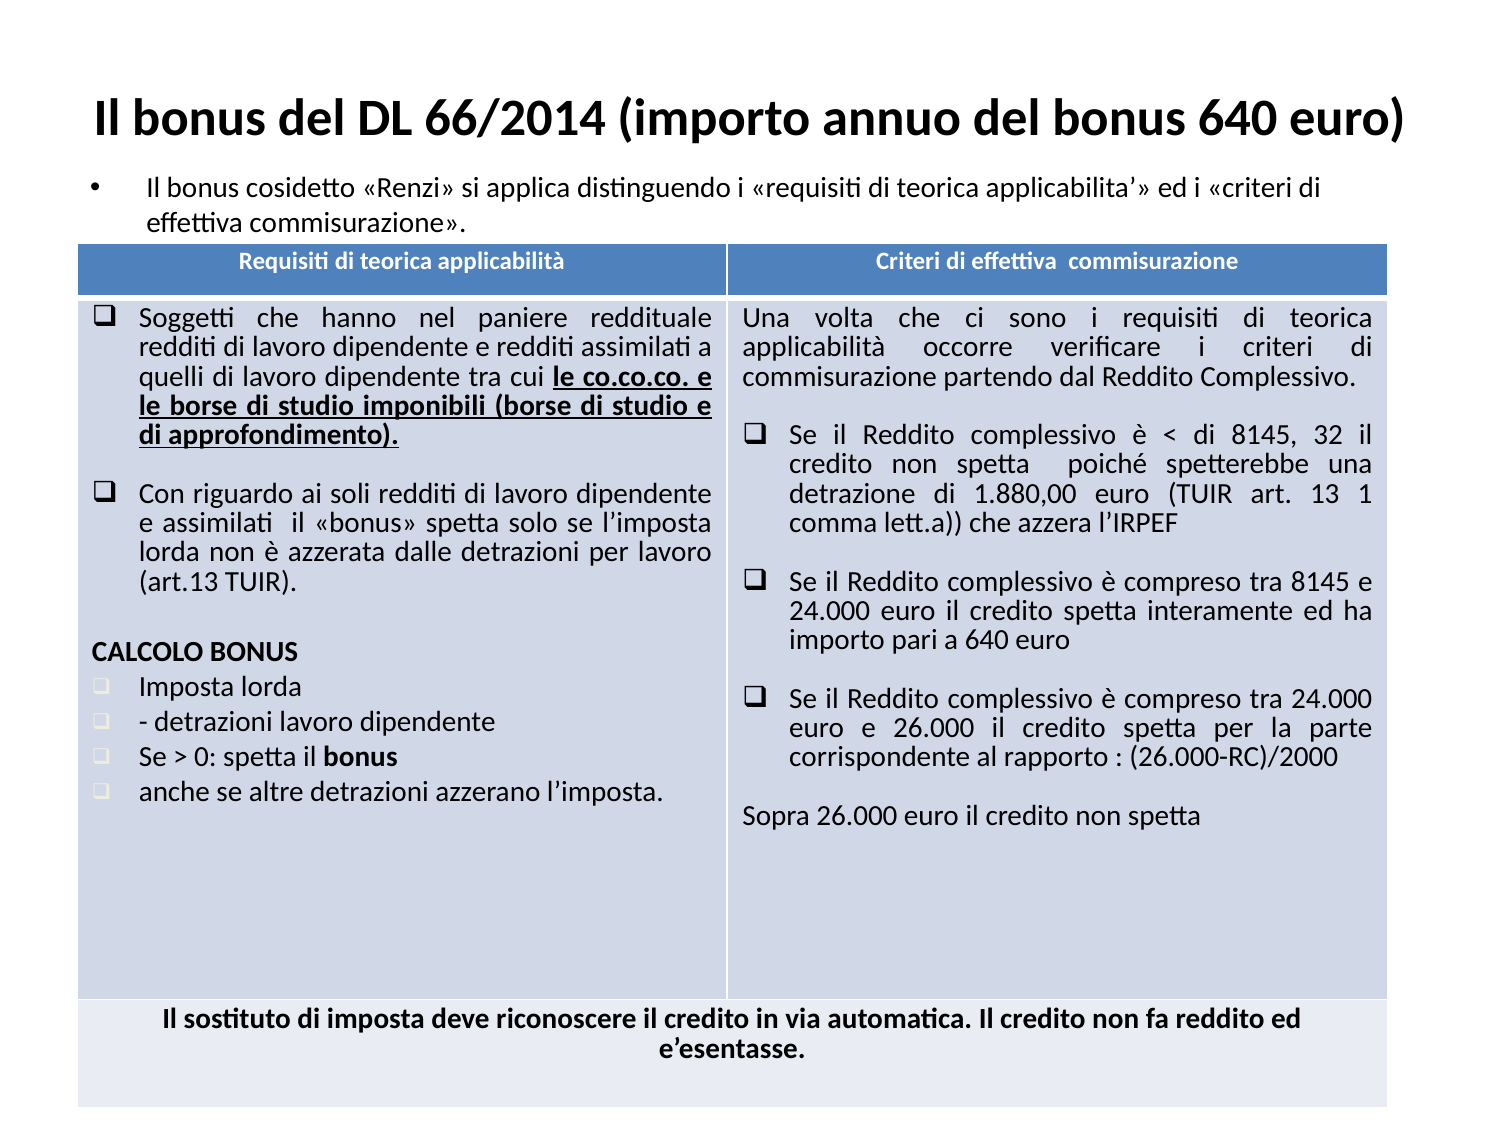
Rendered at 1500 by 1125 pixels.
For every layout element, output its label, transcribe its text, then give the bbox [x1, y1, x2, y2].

list Il bonus cosidetto «Renzi» si applica distinguendo i «requisiti di teorica applicabilita’» ed i «criteri di effettiva commisurazione». [74, 160, 1426, 1006]
table_header Requisiti di teorica applicabilità [78, 244, 726, 295]
table_header Criteri di effettiva commisurazione [728, 244, 1387, 295]
table_cell Una volta che ci sono i requisiti di teorica applicabilità occorre verificare i criteri di commisurazione partendo dal Reddito Complessivo. Se il Reddito complessivo è < di 8145, 32 il credito non spetta poiché spetterebbe una detrazione di 1.880,00 euro (TUIR art. 13 1 comma lett.a)) che azzera l’IRPEF Se il Reddito complessivo è compreso tra 8145 e 24.000 euro il credito spetta interamente ed ha importo pari a 640 euro Se il Reddito complessivo è compreso tra 24.000 euro e 26.000 il credito spetta per la parte corrispondente al rapporto : (26.000-RC)/2000 Sopra 26.000 euro il credito non spetta [728, 301, 1387, 999]
table_cell Soggetti che hanno nel paniere reddituale redditi di lavoro dipendente e redditi assimilati a quelli di lavoro dipendente tra cui le co.co.co. e le borse di studio imponibili (borse di studio e di approfondimento). Con riguardo ai soli redditi di lavoro dipendente e assimilati il «bonus» spetta solo se l’imposta lorda non è azzerata dalle detrazioni per lavoro (art.13 TUIR). CALCOLO BONUS Imposta lorda - detrazioni lavoro dipendente Se > 0: spetta il bonus anche se altre detrazioni azzerano l’imposta. [78, 301, 726, 999]
table_cell Il sostituto di imposta deve riconoscere il credito in via automatica. Il credito non fa reddito ed e’esentasse. [78, 1000, 1387, 1107]
title Il bonus del DL 66/2014 (importo annuo del bonus 640 euro) [74, 44, 1426, 160]
